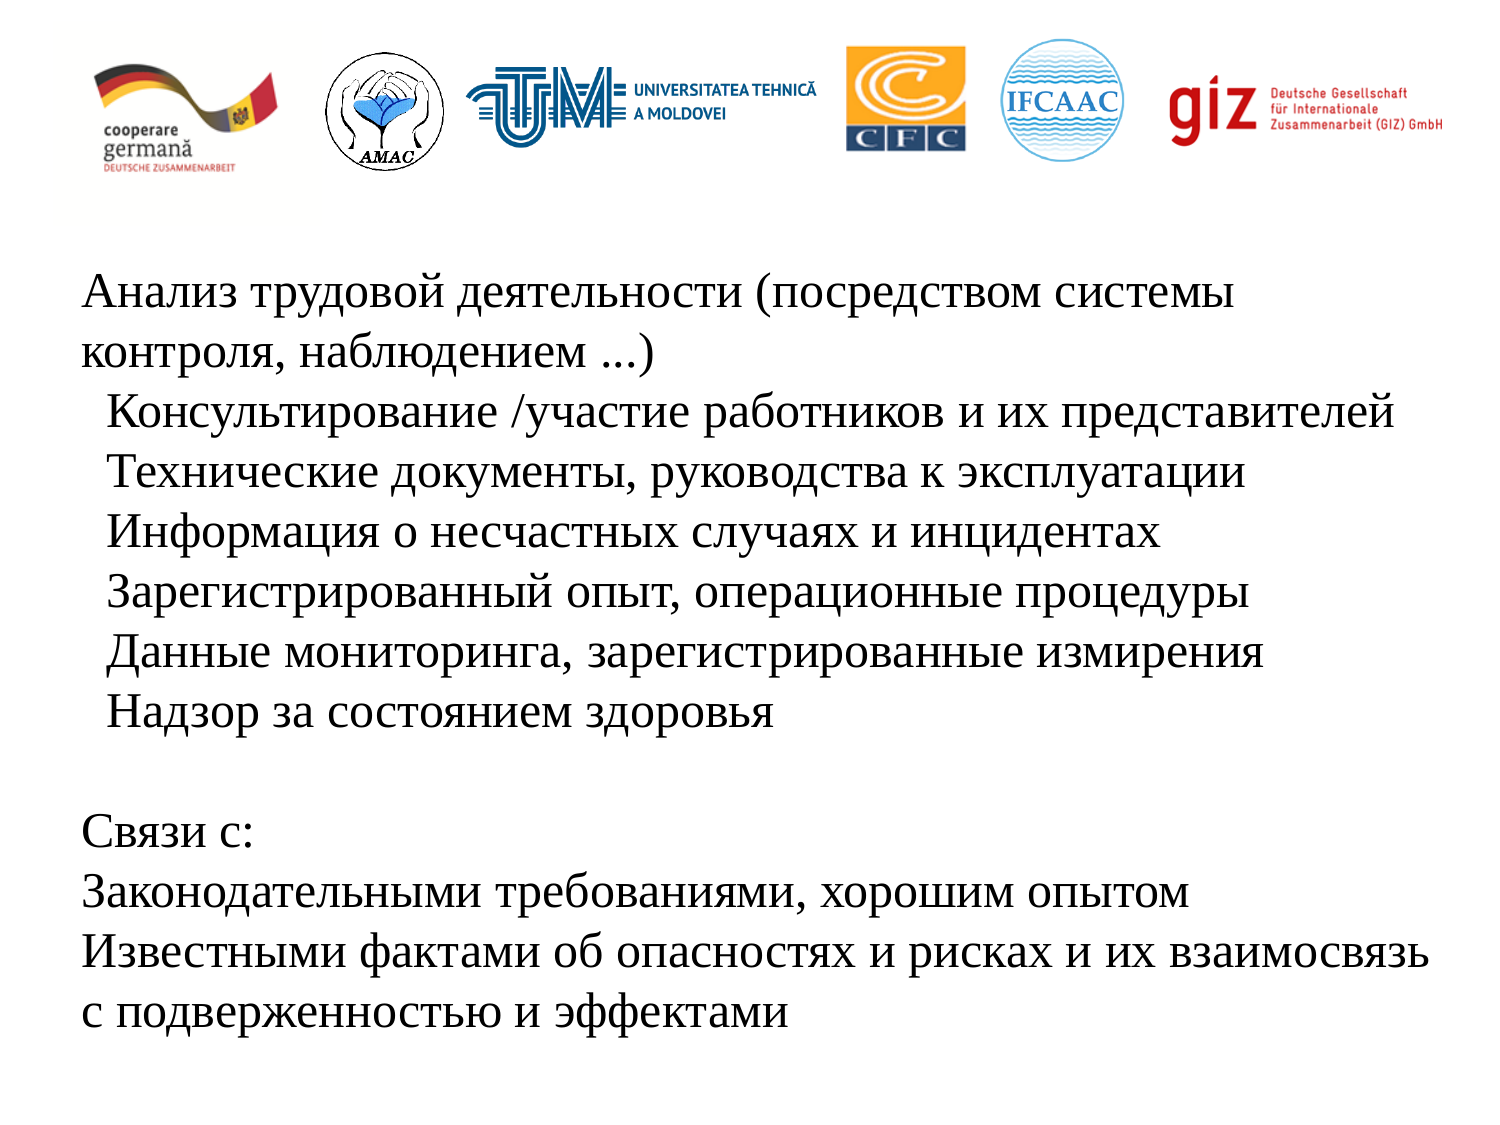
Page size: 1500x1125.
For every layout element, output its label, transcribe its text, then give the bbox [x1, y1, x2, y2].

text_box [53, 21, 1456, 226]
text_box Анализ трудовой деятельности (посредством системы контроля, наблюдением ...) Консультирование /участие работников и их представителей Технические документы, руководства к эксплуатации Информация о несчастных случаях и инцидентах Зарегистрированный опыт, операционные процедуры Данные мониторинга, зарегистрированные измирения Надзор за состоянием здоровья Связи с: Законодательными требованиями, хорошим опытом Известными фактами об опасностях и рисках и их взаимосвязь с подверженностью и эффектами [66, 250, 1458, 1045]
